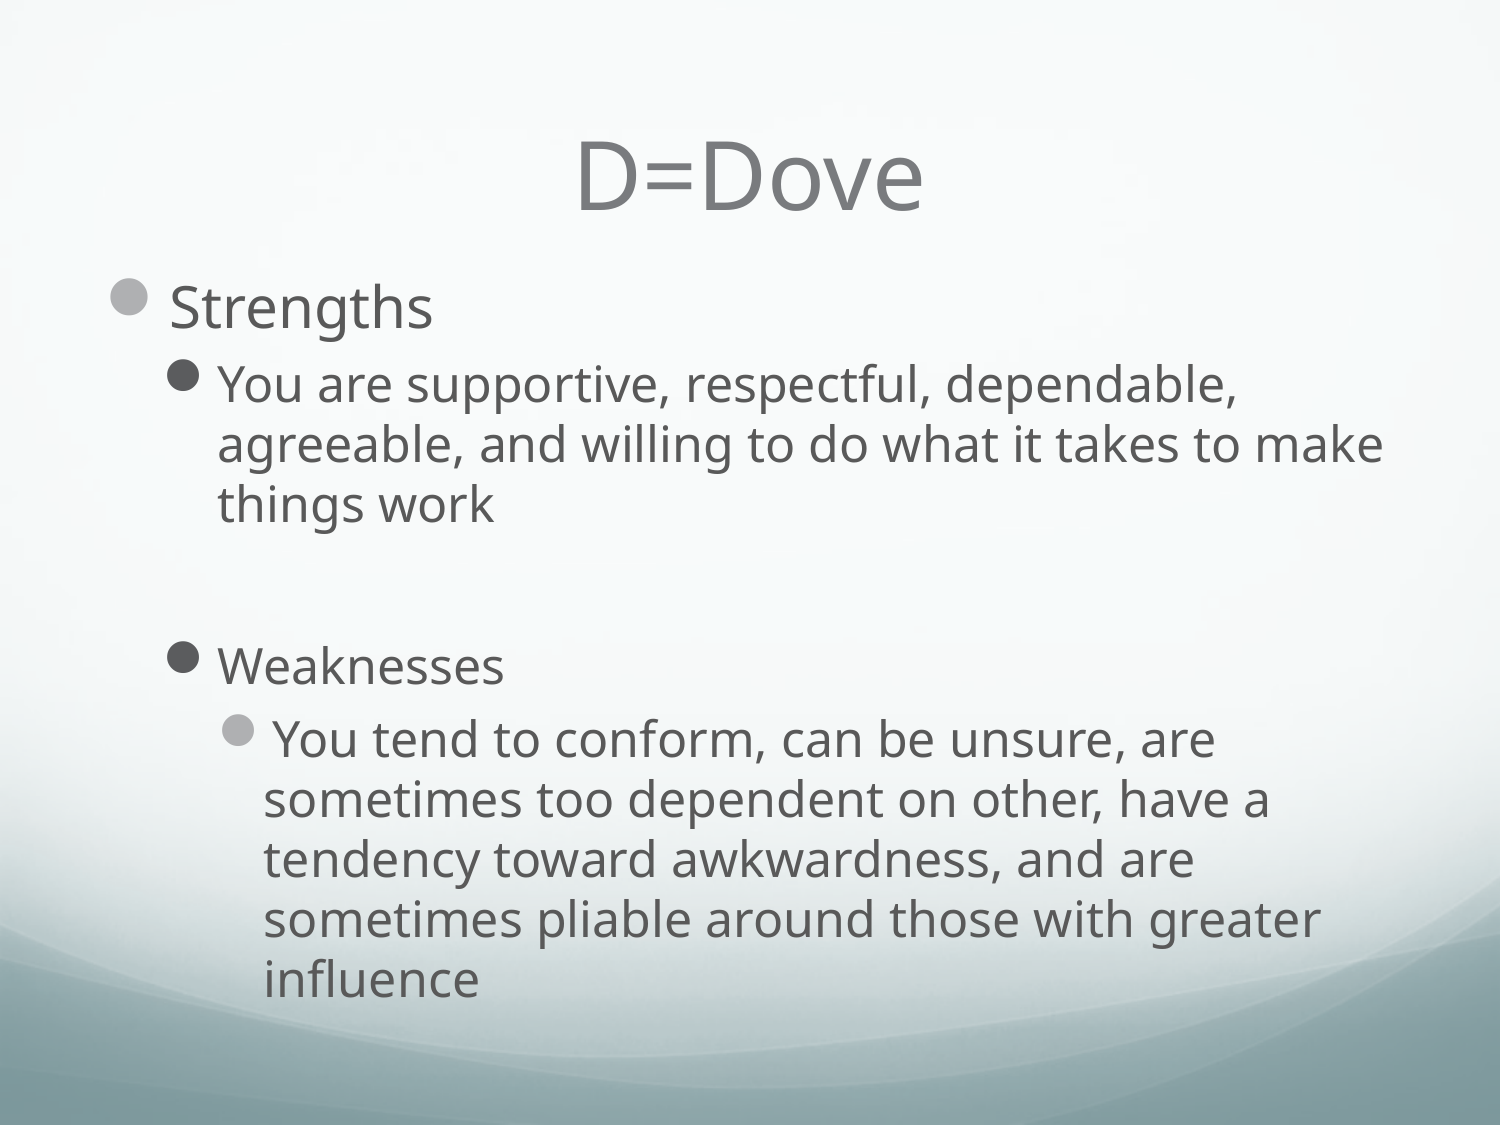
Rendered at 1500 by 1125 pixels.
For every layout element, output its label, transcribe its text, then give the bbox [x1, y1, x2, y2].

list Strengths You are supportive, respectful, dependable, agreeable, and willing to do what it takes to make things work Weaknesses You tend to conform, can be unsure, are sometimes too dependent on other, have a tendency toward awkwardness, and are sometimes pliable around those with greater influence [90, 262, 1410, 975]
title D=Dove [90, 17, 1410, 237]
